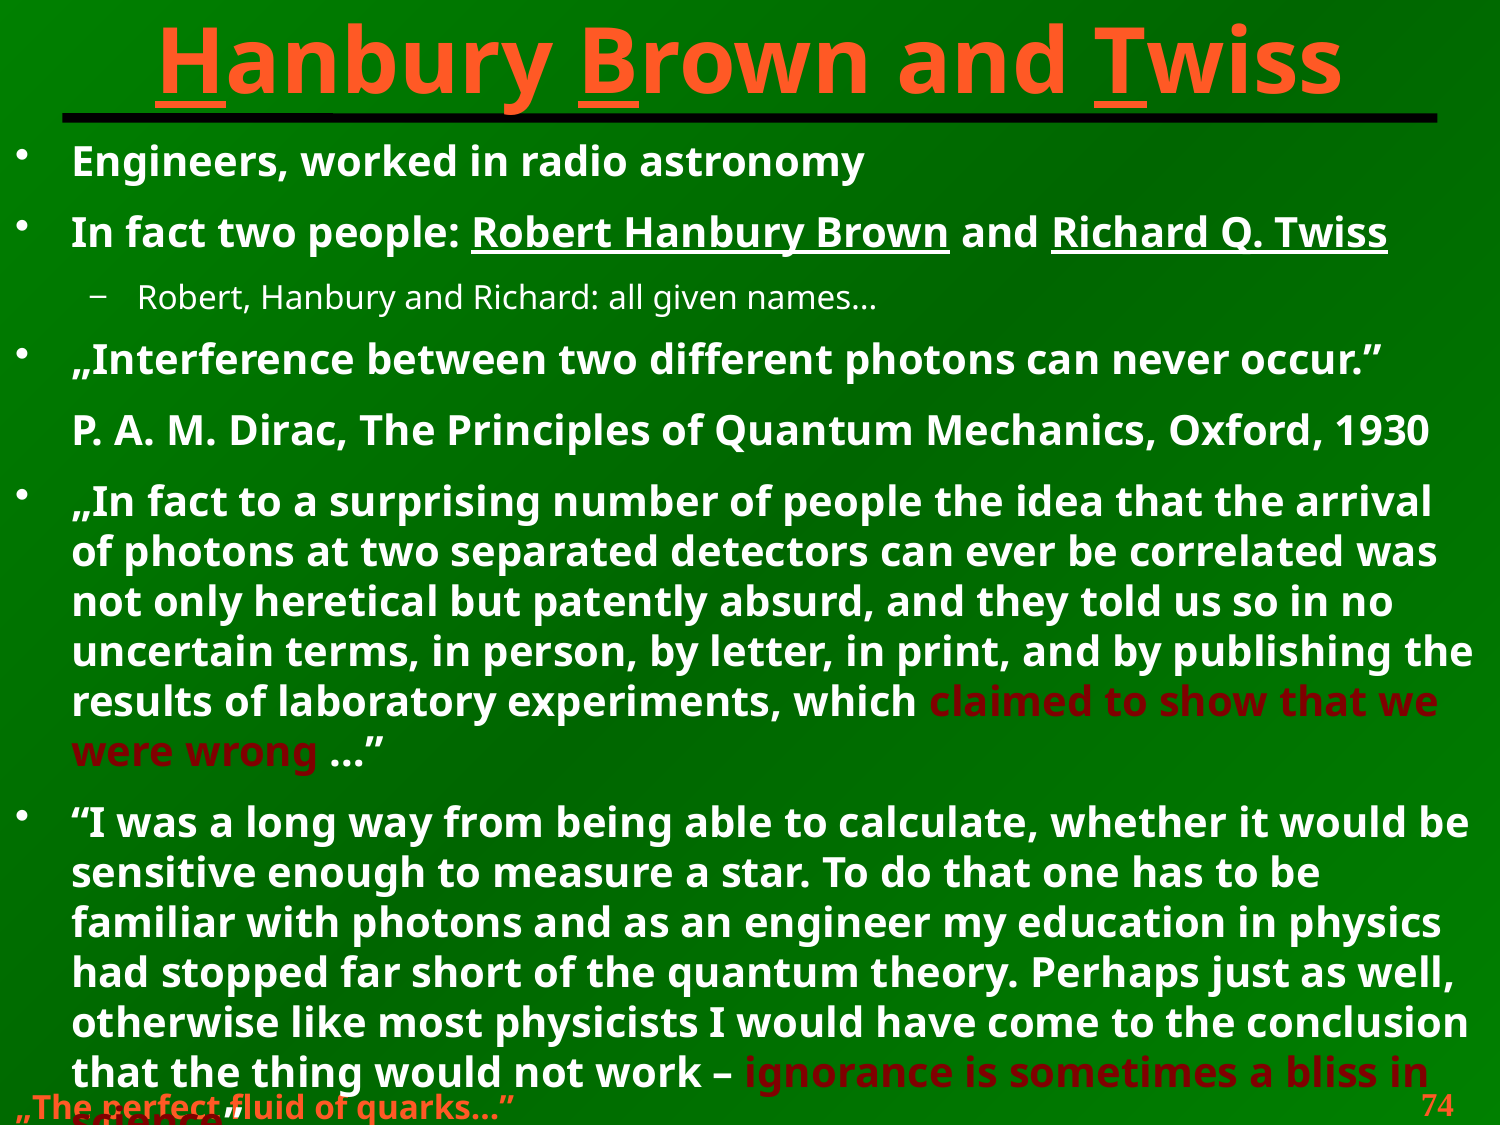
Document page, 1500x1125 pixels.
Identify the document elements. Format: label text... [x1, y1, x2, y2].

title Hanbury Brown and Twiss [0, 6, 1500, 108]
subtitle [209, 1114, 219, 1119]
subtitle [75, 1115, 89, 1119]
list Engineers, worked in radio astronomy In fact two people: Robert Hanbury Brown and Richard Q. Twiss Robert, Hanbury and Richard: all given names… „Interference between two different photons can never occur.” P. A. M. Dirac, The Principles of Quantum Mechanics, Oxford, 1930 „In fact to a surprising number of people the idea that the arrival of photons at two separated detectors can ever be correlated was not only heretical but patently absurd, and they told us so in no uncertain terms, in person, by letter, in print, and by publishing the results of laboratory experiments, which claimed to show that we were wrong …” “I was a long way from being able to calculate, whether it would be sensitive enough to measure a star. To do that one has to be familiar with photons and as an engineer my education in physics had stopped far short of the quantum theory. Perhaps just as well, otherwise like most physicists I would have come to the conclusion that the thing would not work – ignorance is sometimes a bliss in science” [0, 127, 1500, 1056]
slide_number 74 [1374, 1082, 1500, 1125]
